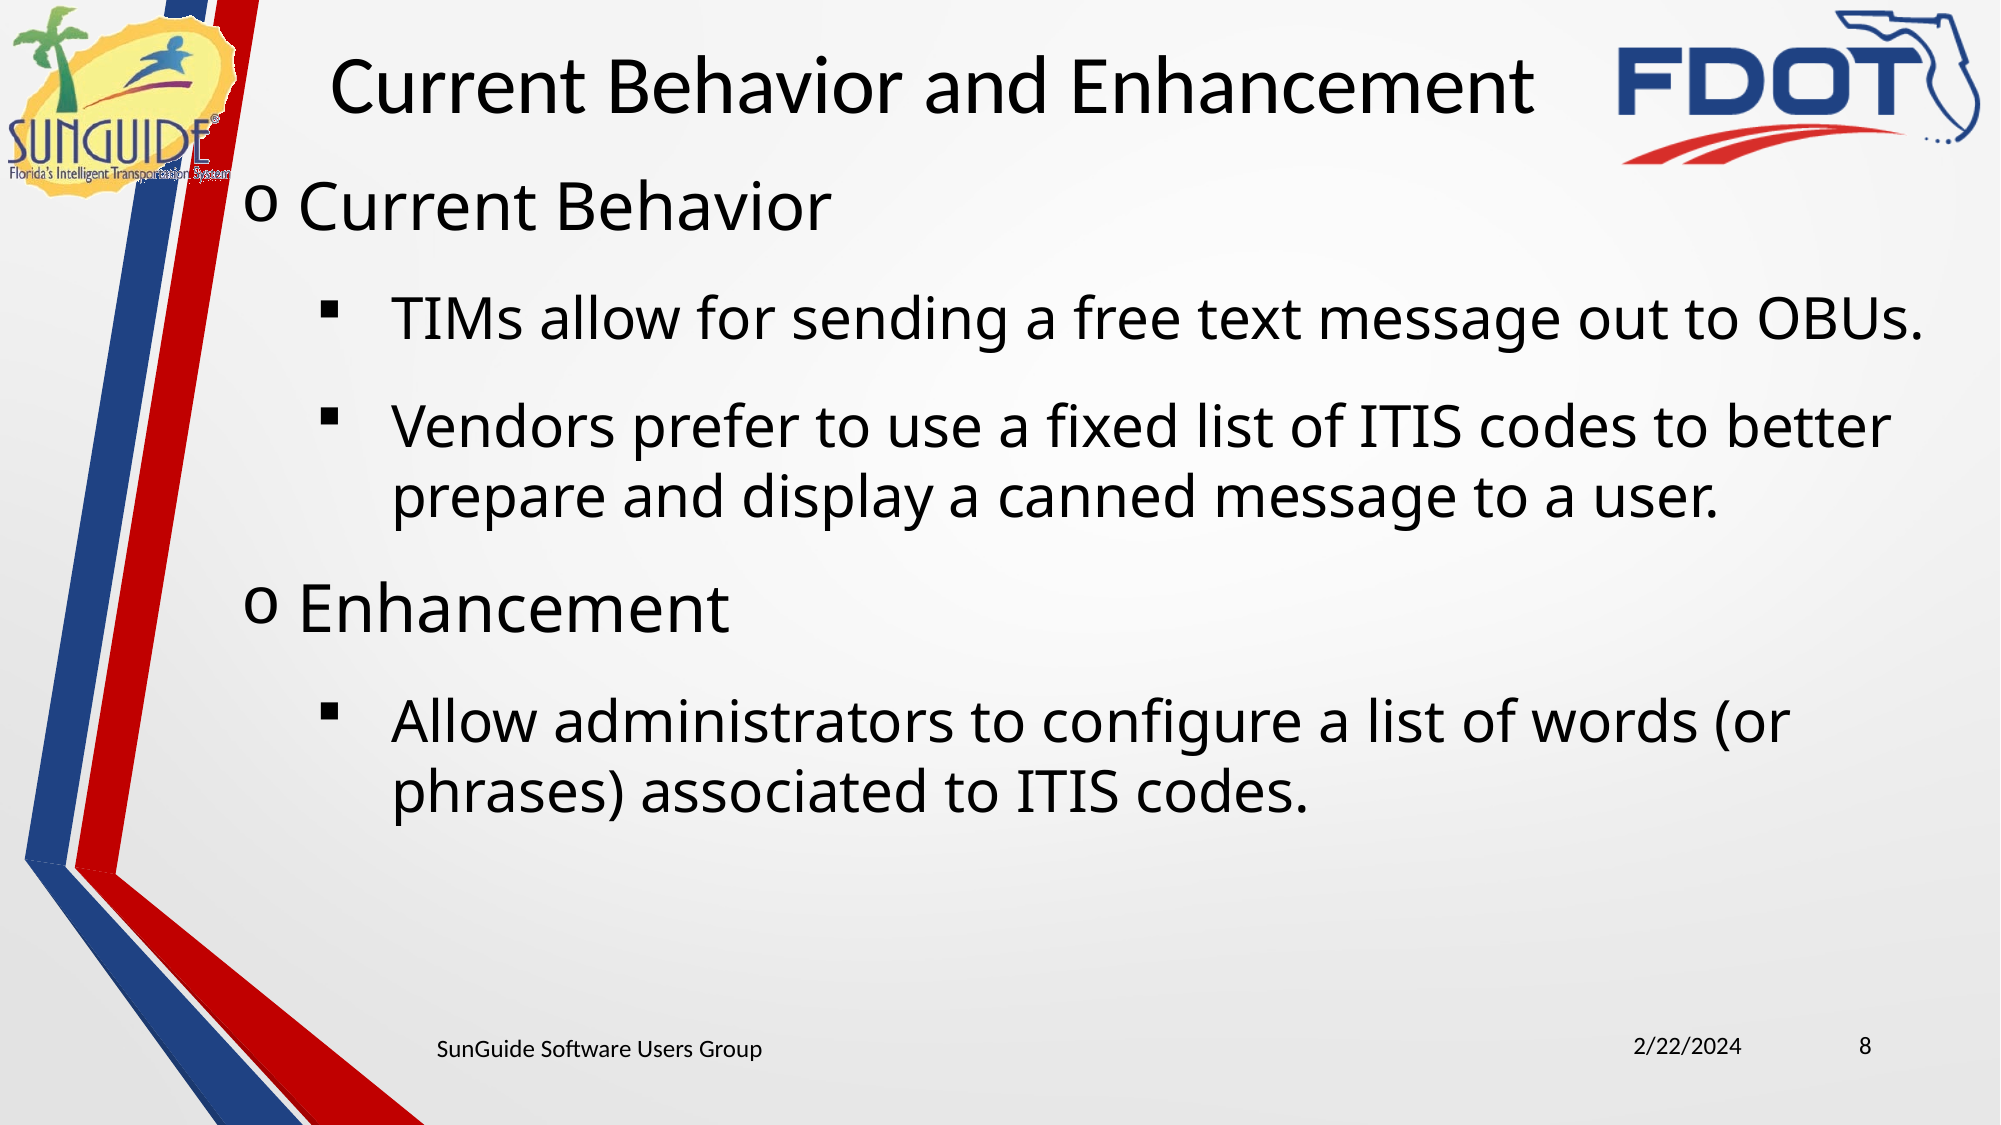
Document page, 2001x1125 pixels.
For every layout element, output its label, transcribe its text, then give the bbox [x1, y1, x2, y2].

text_box Current Behavior and Enhancement [272, 23, 1596, 139]
text_box Current Behavior TIMs allow for sending a free text message out to OBUs. Vendors prefer to use a fixed list of ITIS codes to better prepare and display a canned message to a user. Enhancement Allow administrators to configure a list of words (or phrases) associated to ITIS codes. [226, 156, 1951, 831]
footer SunGuide Software Users Group [421, 1017, 1584, 1078]
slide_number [1569, 1014, 1758, 1075]
slide_number 8 [1796, 1014, 1887, 1075]
picture [2, 0, 249, 209]
picture [1611, 0, 1983, 172]
